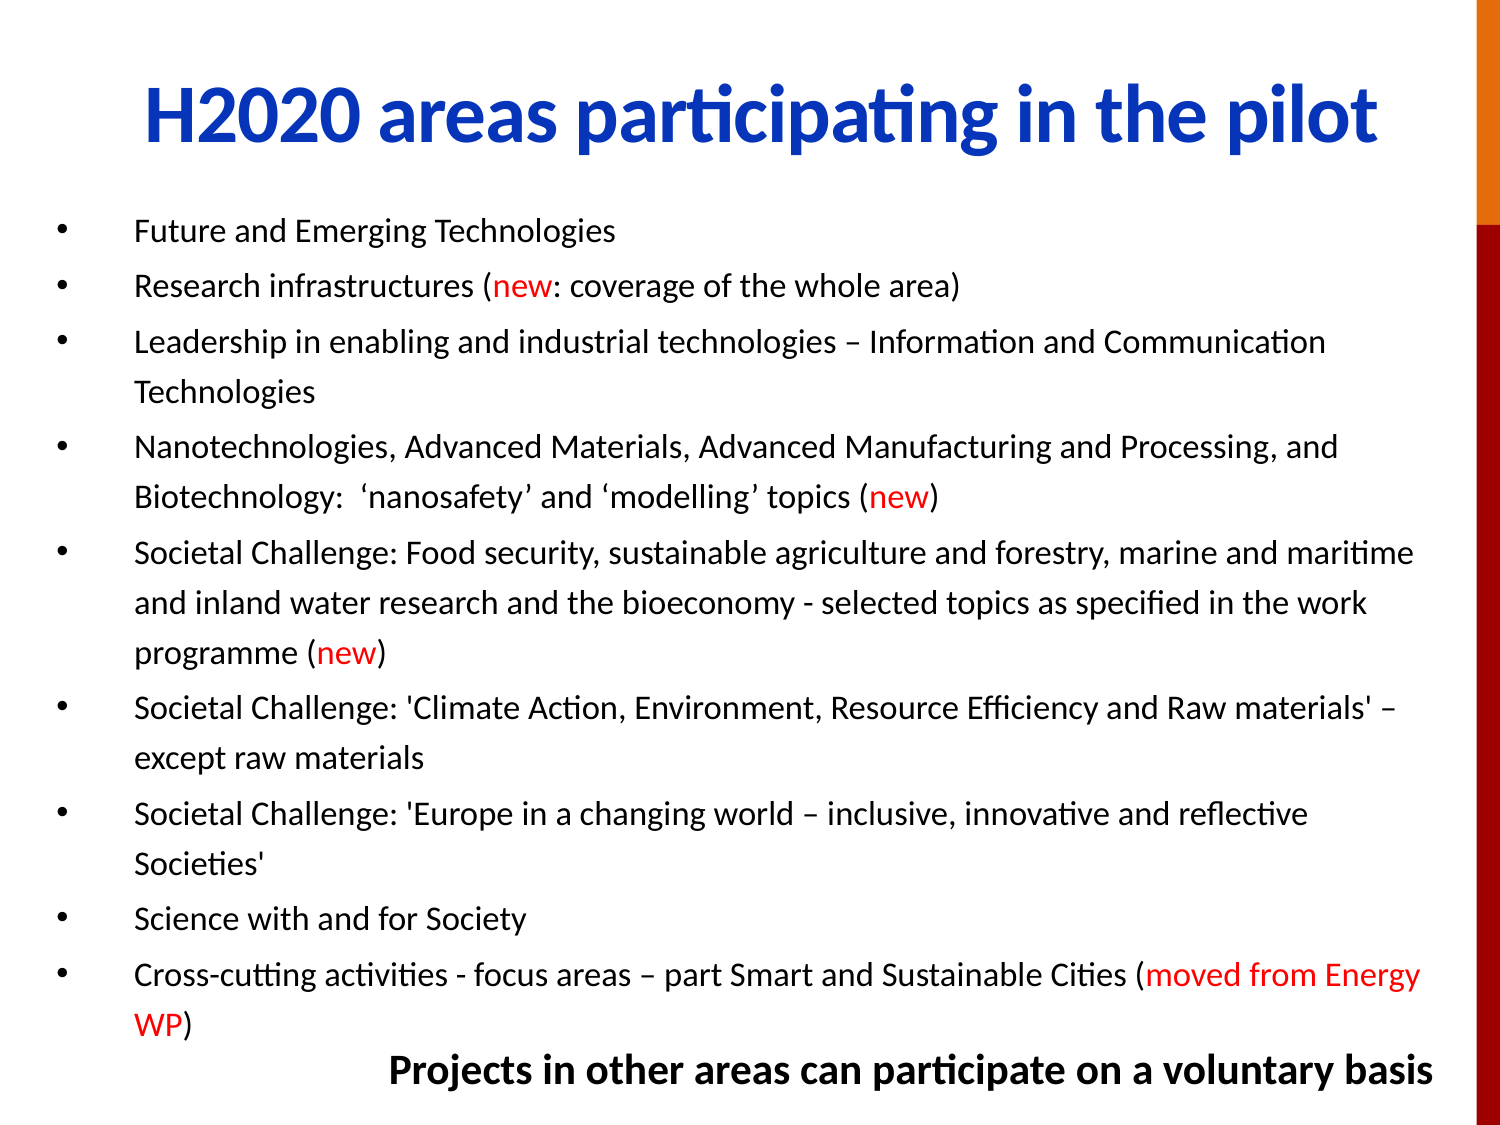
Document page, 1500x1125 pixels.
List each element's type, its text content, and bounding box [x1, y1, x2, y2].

title H2020 areas participating in the pilot [76, 54, 1449, 167]
list Future and Emerging Technologies Research infrastructures (new: coverage of the whole area) Leadership in enabling and industrial technologies – Information and Communication Technologies Nanotechnologies, Advanced Materials, Advanced Manufacturing and Processing, and Biotechnology: ‘nanosafety’ and ‘modelling’ topics (new) Societal Challenge: Food security, sustainable agriculture and forestry, marine and maritime and inland water research and the bioeconomy - selected topics as specified in the work programme (new) Societal Challenge: 'Climate Action, Environment, Resource Efficiency and Raw materials' – except raw materials Societal Challenge: 'Europe in a changing world – inclusive, innovative and reflective Societies' Science with and for Society Cross-cutting activities - focus areas – part Smart and Sustainable Cities (moved from Energy WP) Projects in other areas can participate on a voluntary basis [41, 191, 1450, 1125]
